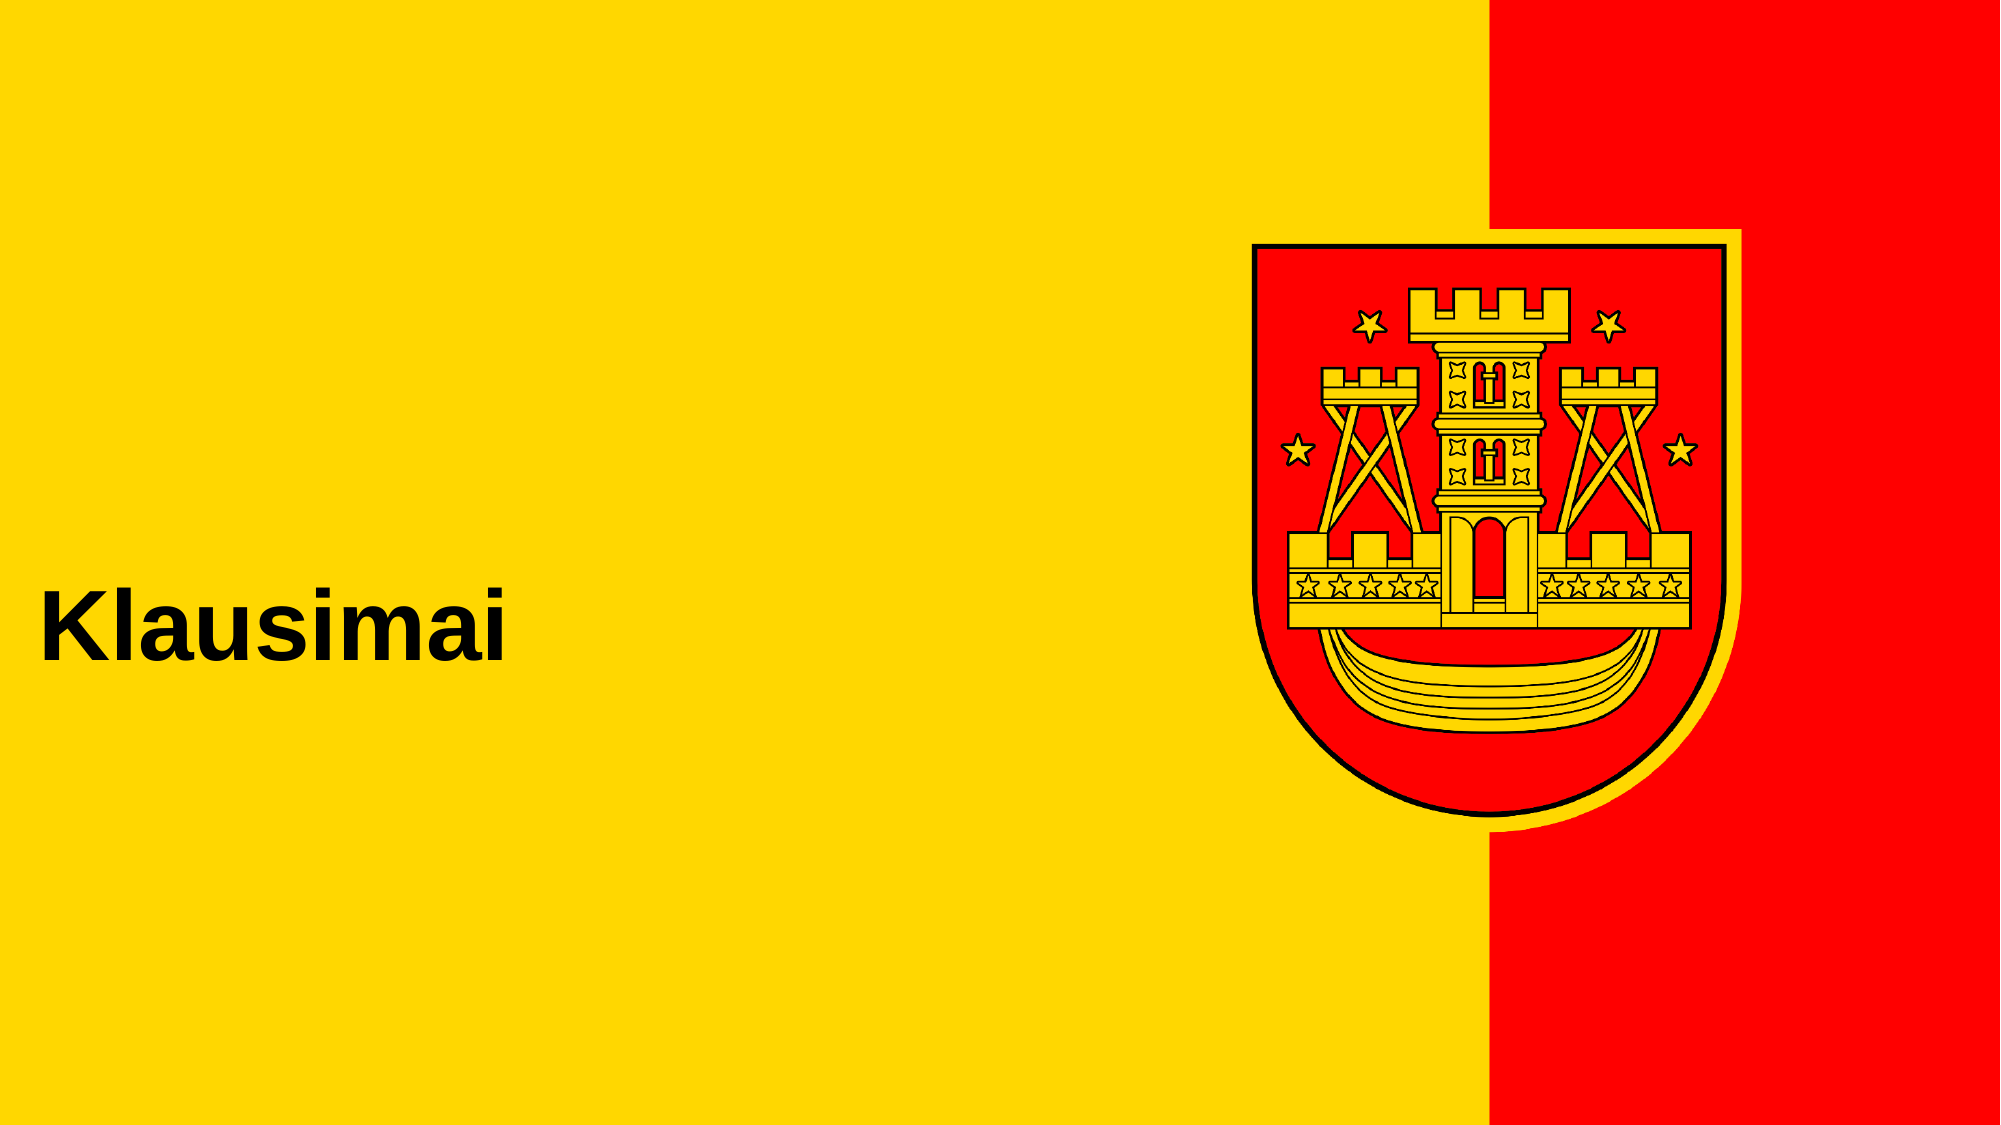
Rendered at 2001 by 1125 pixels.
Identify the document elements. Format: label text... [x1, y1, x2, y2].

subtitle Klausimai [23, 566, 926, 838]
picture [926, 0, 2000, 1125]
